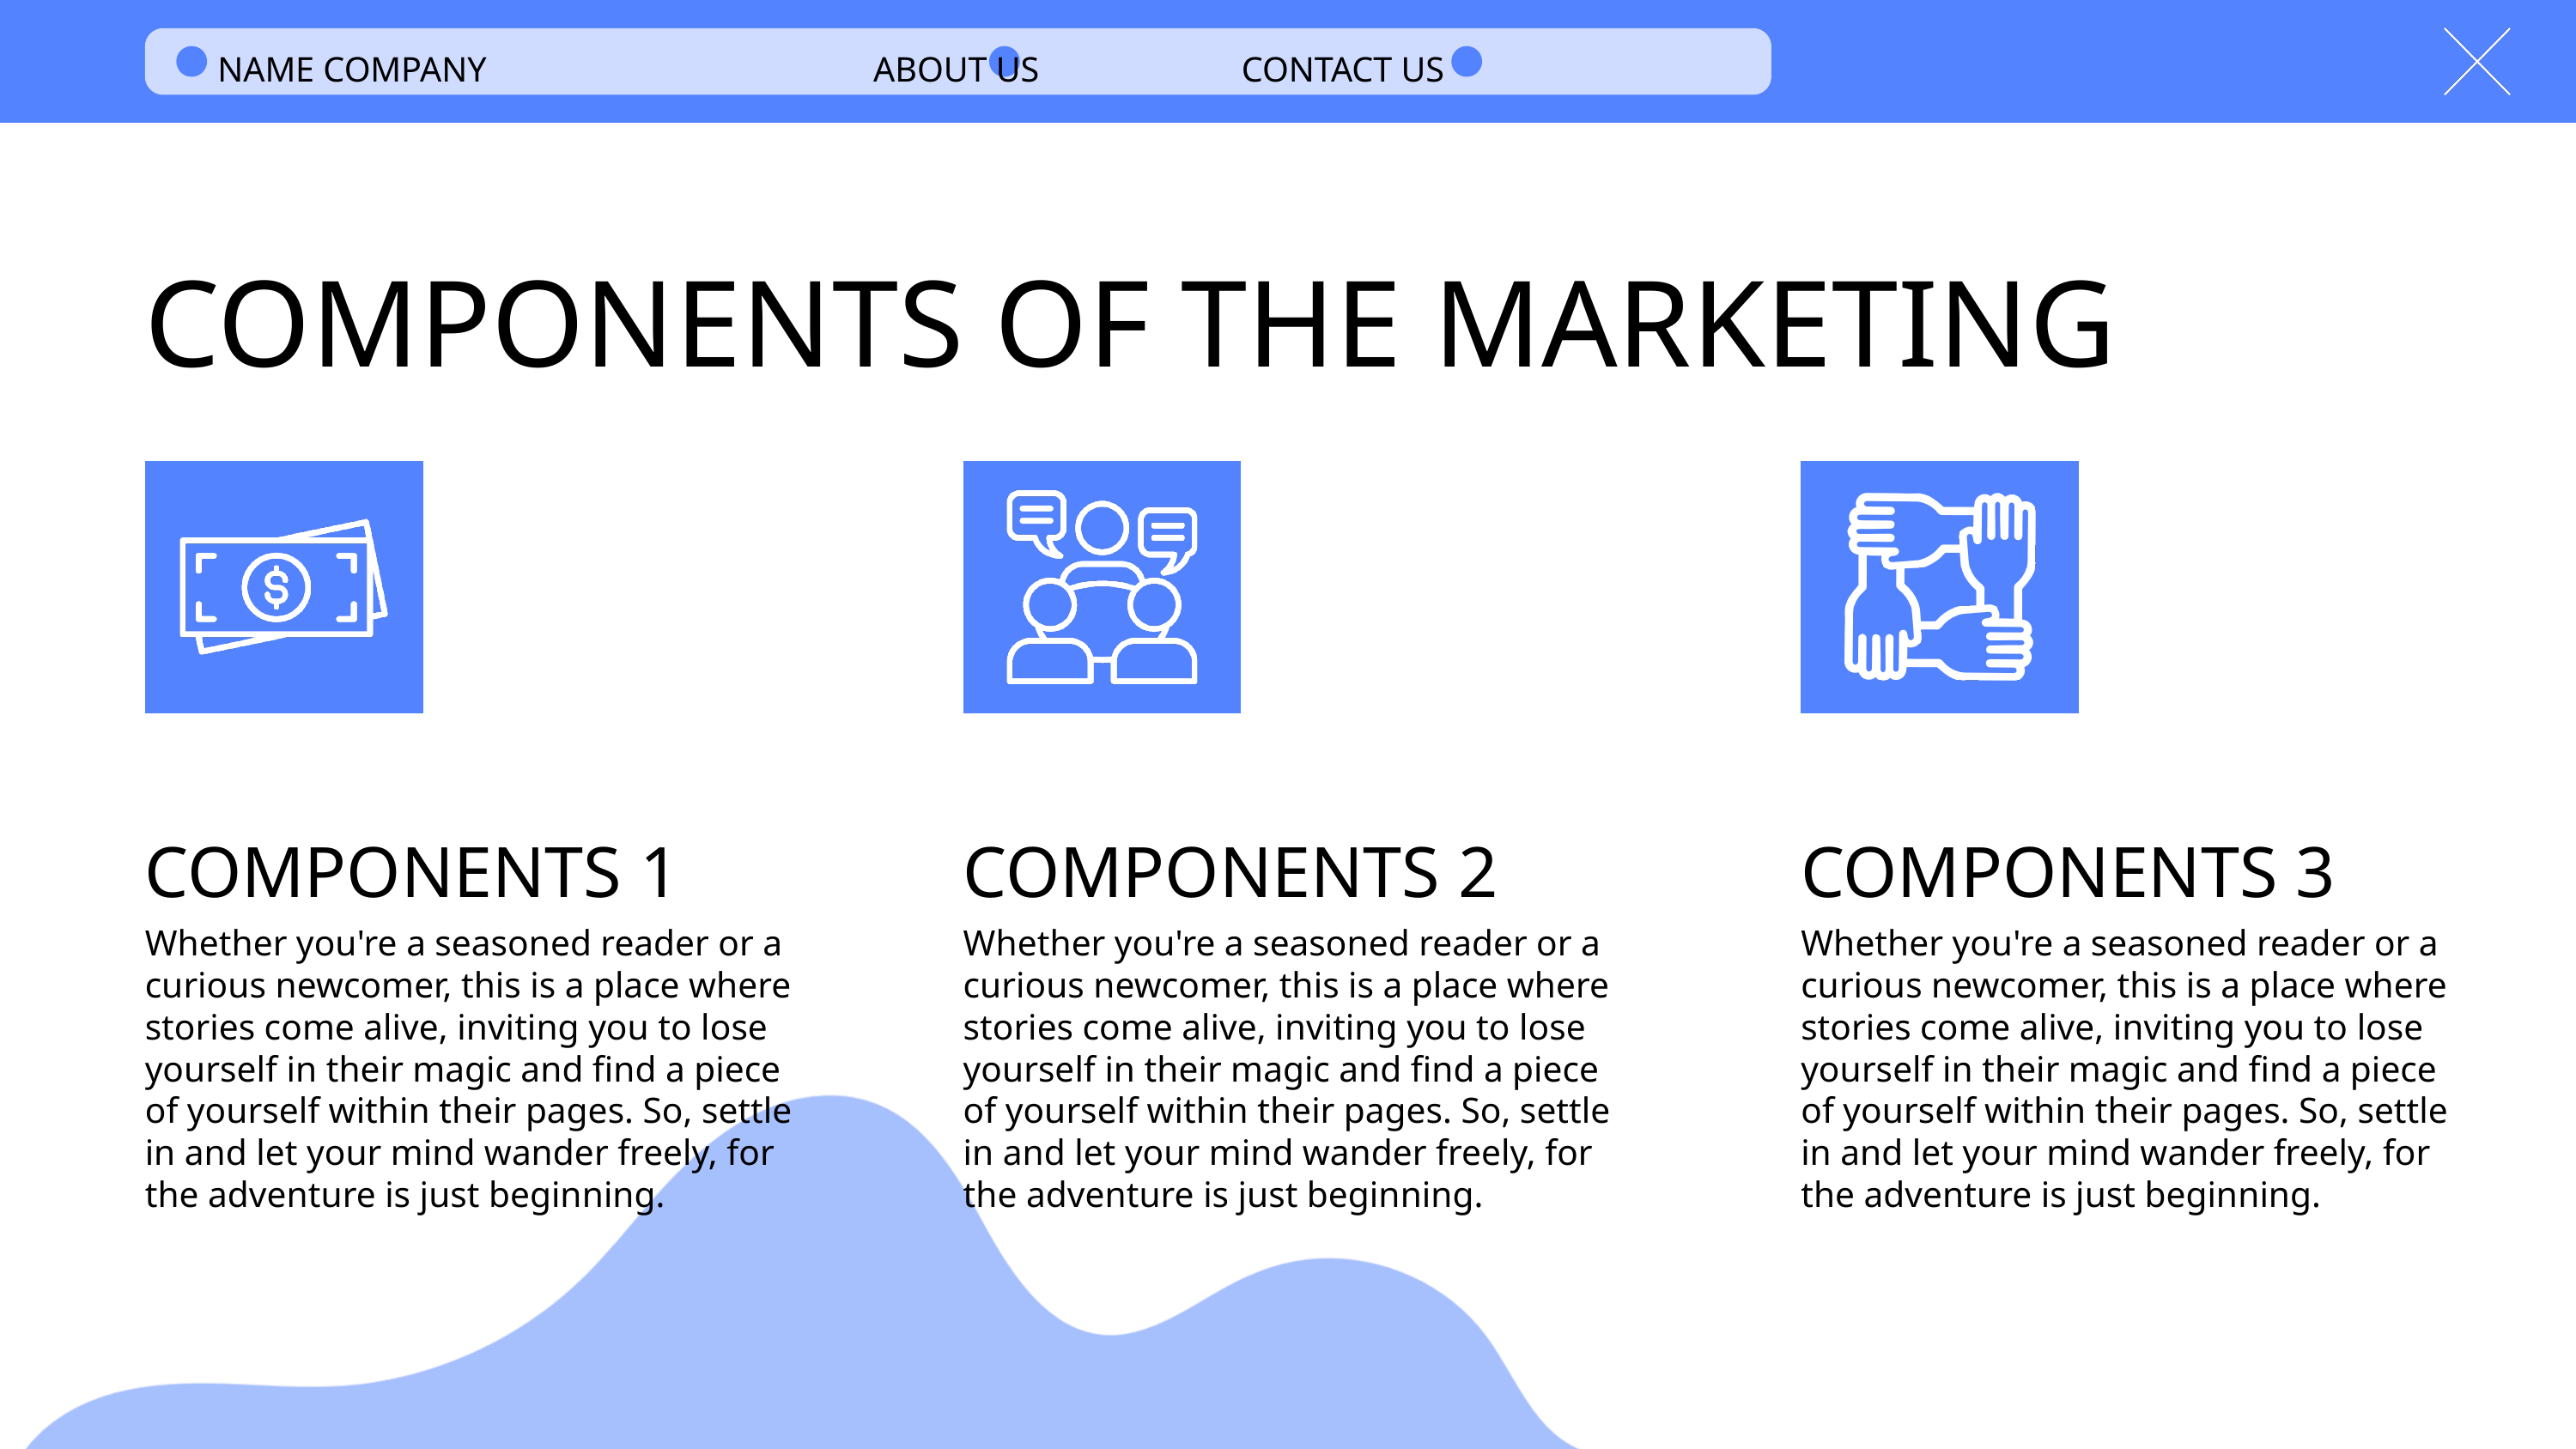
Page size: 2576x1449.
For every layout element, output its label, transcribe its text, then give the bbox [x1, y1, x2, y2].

picture [0, 1090, 1843, 1449]
text_box COMPONENTS 1 [144, 811, 812, 912]
text_box COMPONENTS 2 [963, 811, 1630, 912]
text_box Whether you're a seasoned reader or a curious newcomer, this is a place where stories come alive, inviting you to lose yourself in their magic and find a piece of yourself within their pages. So, settle in and let your mind wander freely, for the adventure is just beginning. [963, 921, 1630, 1088]
text_box COMPONENTS OF THE MARKETING [144, 219, 2506, 391]
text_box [1800, 434, 2080, 714]
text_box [144, 434, 423, 714]
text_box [0, 0, 2576, 124]
text_box Whether you're a seasoned reader or a curious newcomer, this is a place where stories come alive, inviting you to lose yourself in their magic and find a piece of yourself within their pages. So, settle in and let your mind wander freely, for the adventure is just beginning. [144, 921, 812, 1088]
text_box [963, 434, 1242, 714]
picture [1844, 493, 2036, 682]
text_box COMPONENTS 3 [1801, 811, 2468, 912]
text_box Whether you're a seasoned reader or a curious newcomer, this is a place where stories come alive, inviting you to lose yourself in their magic and find a piece of yourself within their pages. So, settle in and let your mind wander freely, for the adventure is just beginning. [1801, 921, 2468, 1215]
